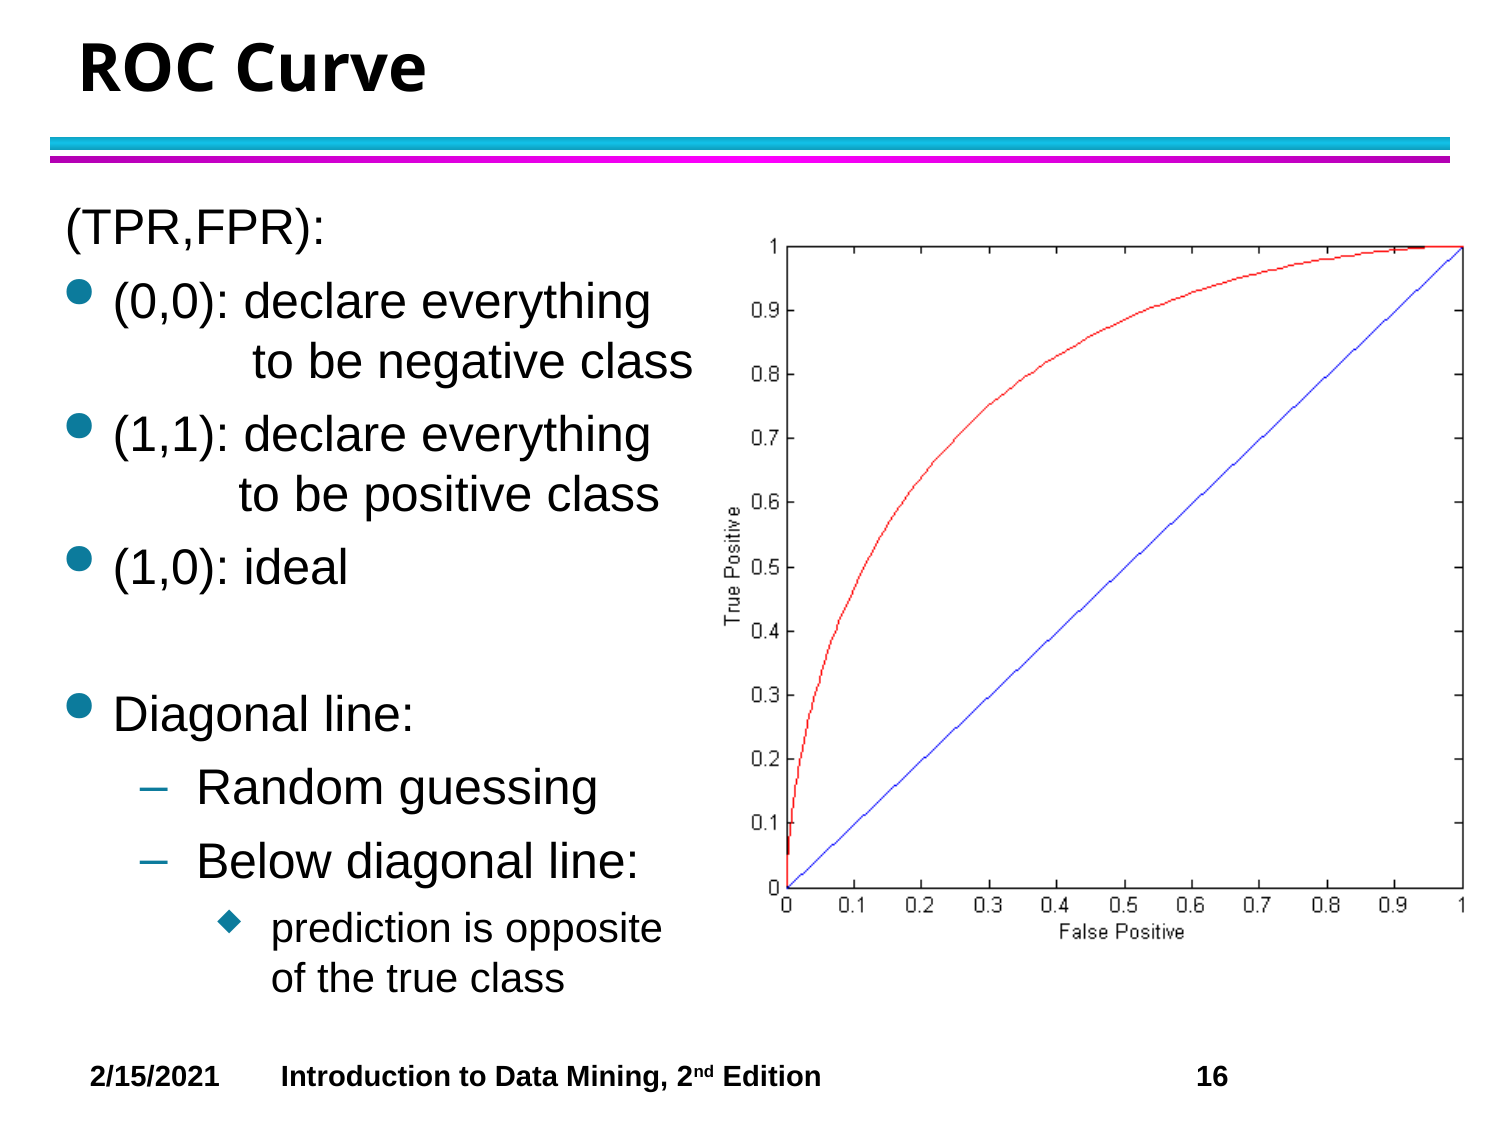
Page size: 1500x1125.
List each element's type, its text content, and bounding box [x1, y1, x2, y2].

title ROC Curve [62, 24, 1421, 113]
list (TPR,FPR): (0,0): declare everything to be negative class (1,1): declare everything to be positive class (1,0): ideal Diagonal line: Random guessing Below diagonal line: prediction is opposite of the true class [50, 187, 763, 1038]
picture [699, 187, 1488, 976]
